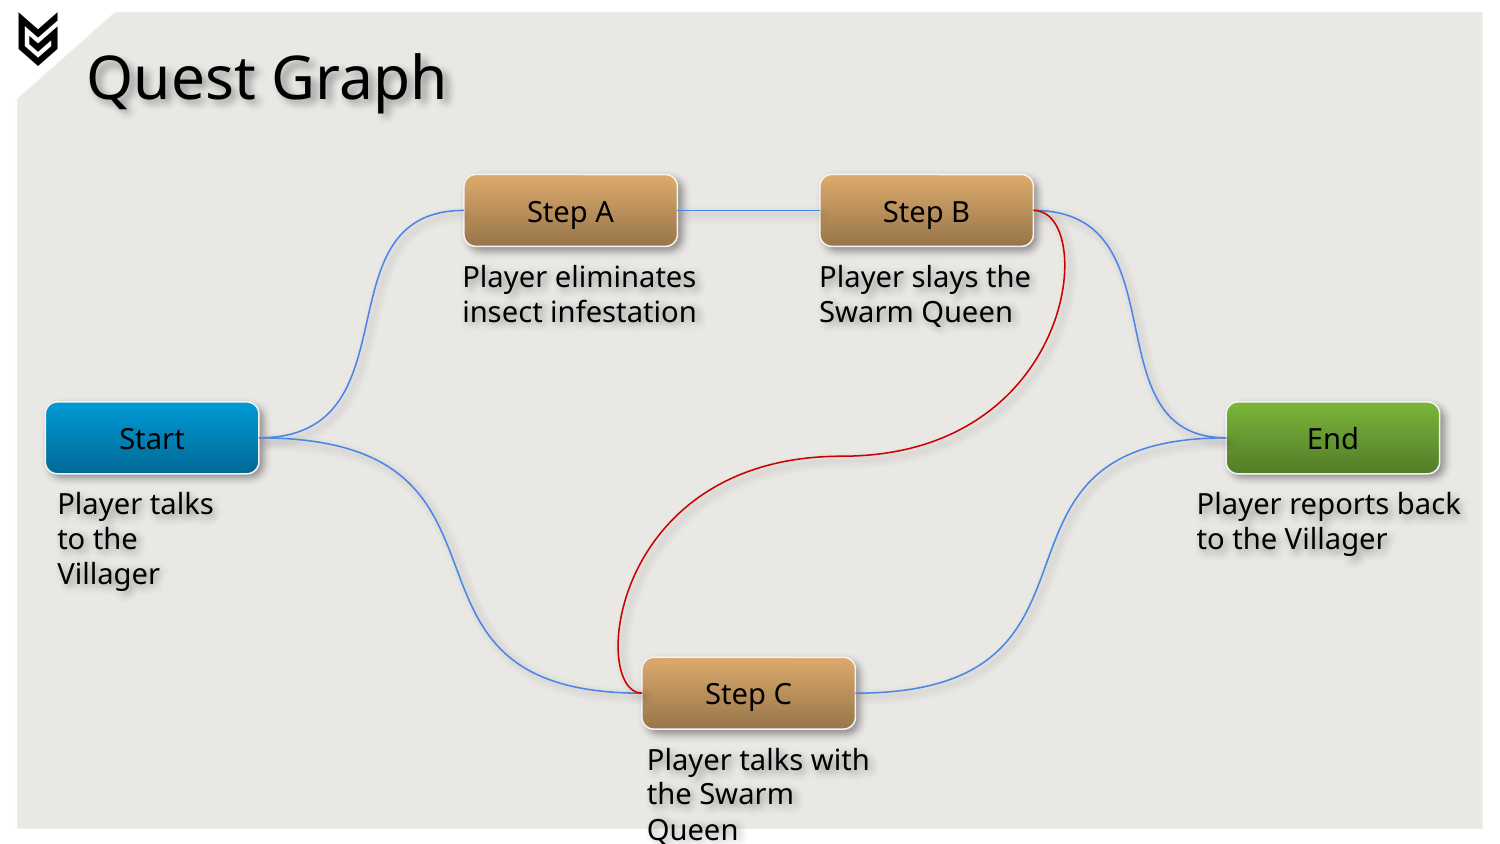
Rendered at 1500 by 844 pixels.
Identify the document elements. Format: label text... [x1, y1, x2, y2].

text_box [641, 210, 1034, 694]
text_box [1035, 210, 1227, 437]
text_box Player eliminates insect infestation [469, 246, 636, 321]
text_box Player talks with the Swarm Queen [635, 729, 896, 804]
text_box Step A [463, 174, 678, 244]
text_box Player reports back to the Villager [1232, 473, 1481, 548]
text_box Step B [819, 174, 1034, 208]
picture [0, 0, 1500, 844]
text_box Step C [641, 701, 856, 726]
text_box Start [45, 401, 253, 472]
text_box Player talks to the Villager [45, 473, 253, 548]
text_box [258, 210, 465, 437]
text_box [258, 437, 636, 694]
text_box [855, 437, 1227, 694]
text_box End [1232, 401, 1440, 471]
title Quest Graph [75, 33, 1425, 175]
